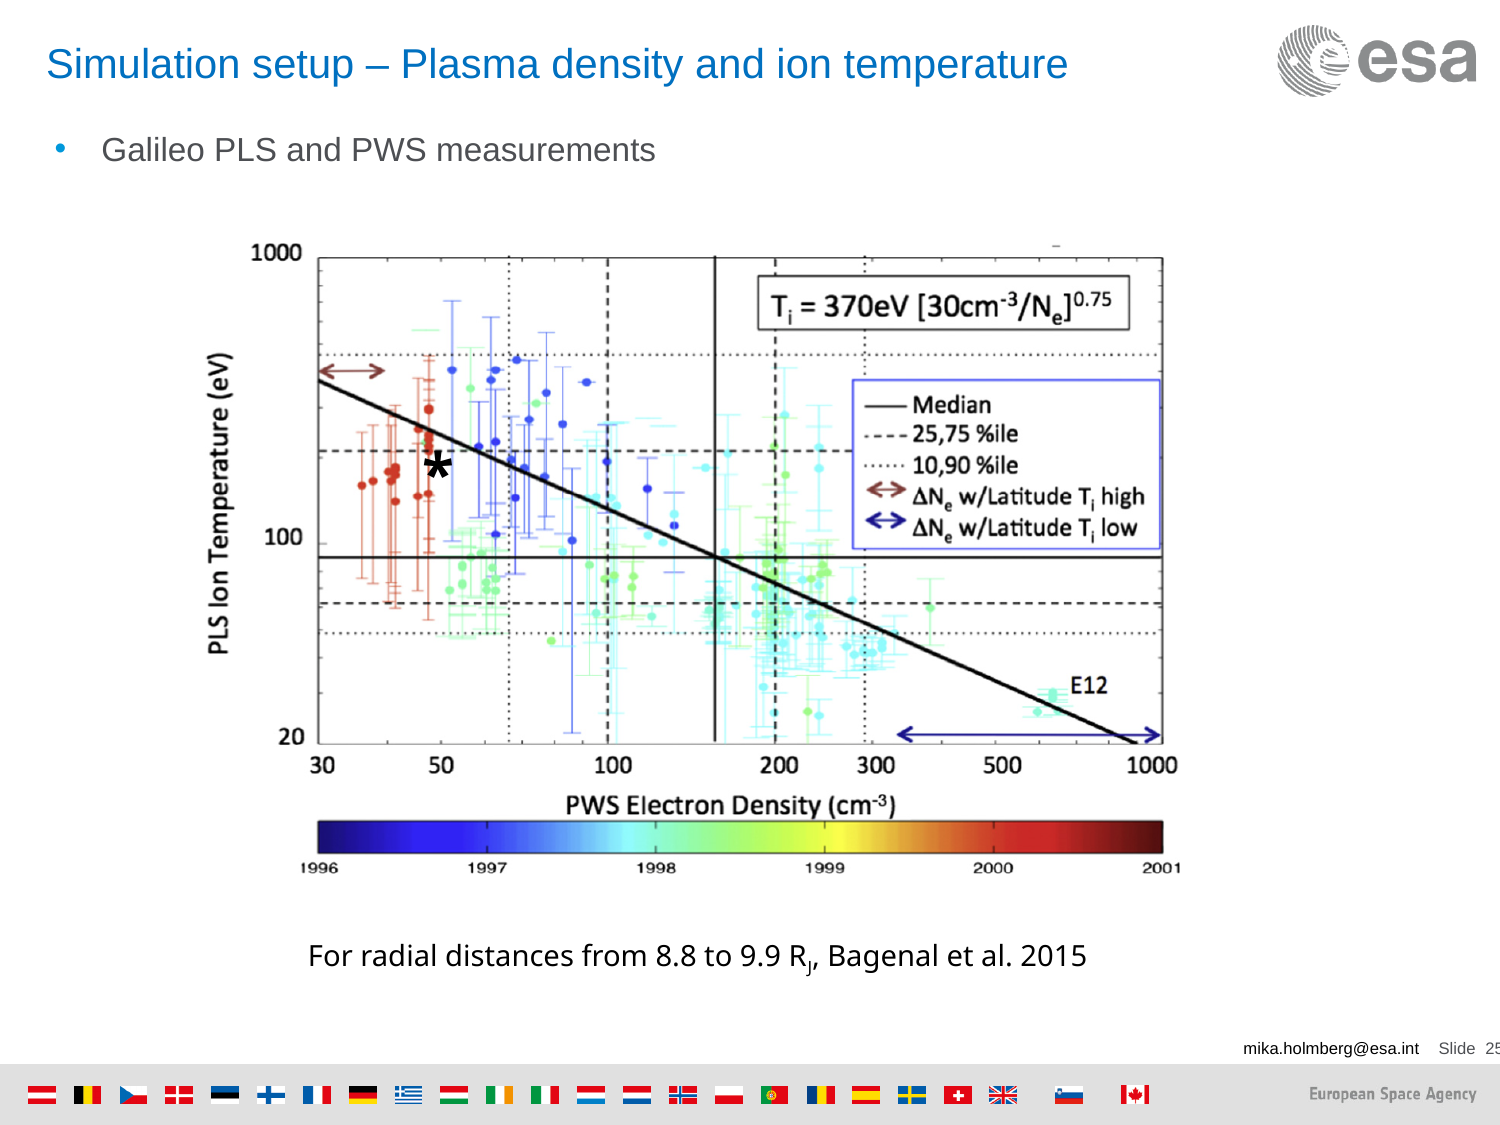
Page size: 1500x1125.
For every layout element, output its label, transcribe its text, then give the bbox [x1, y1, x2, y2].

picture [119, 205, 1291, 900]
text_box For radial distances from 8.8 to 9.9 RJ, Bagenal et al. 2015 [293, 930, 1391, 985]
picture [1277, 25, 1477, 109]
list Galileo PLS and PWS measurements [39, 113, 1475, 990]
title Simulation setup – Plasma density and ion temperature [31, 28, 1208, 95]
picture [0, 1064, 1500, 1125]
